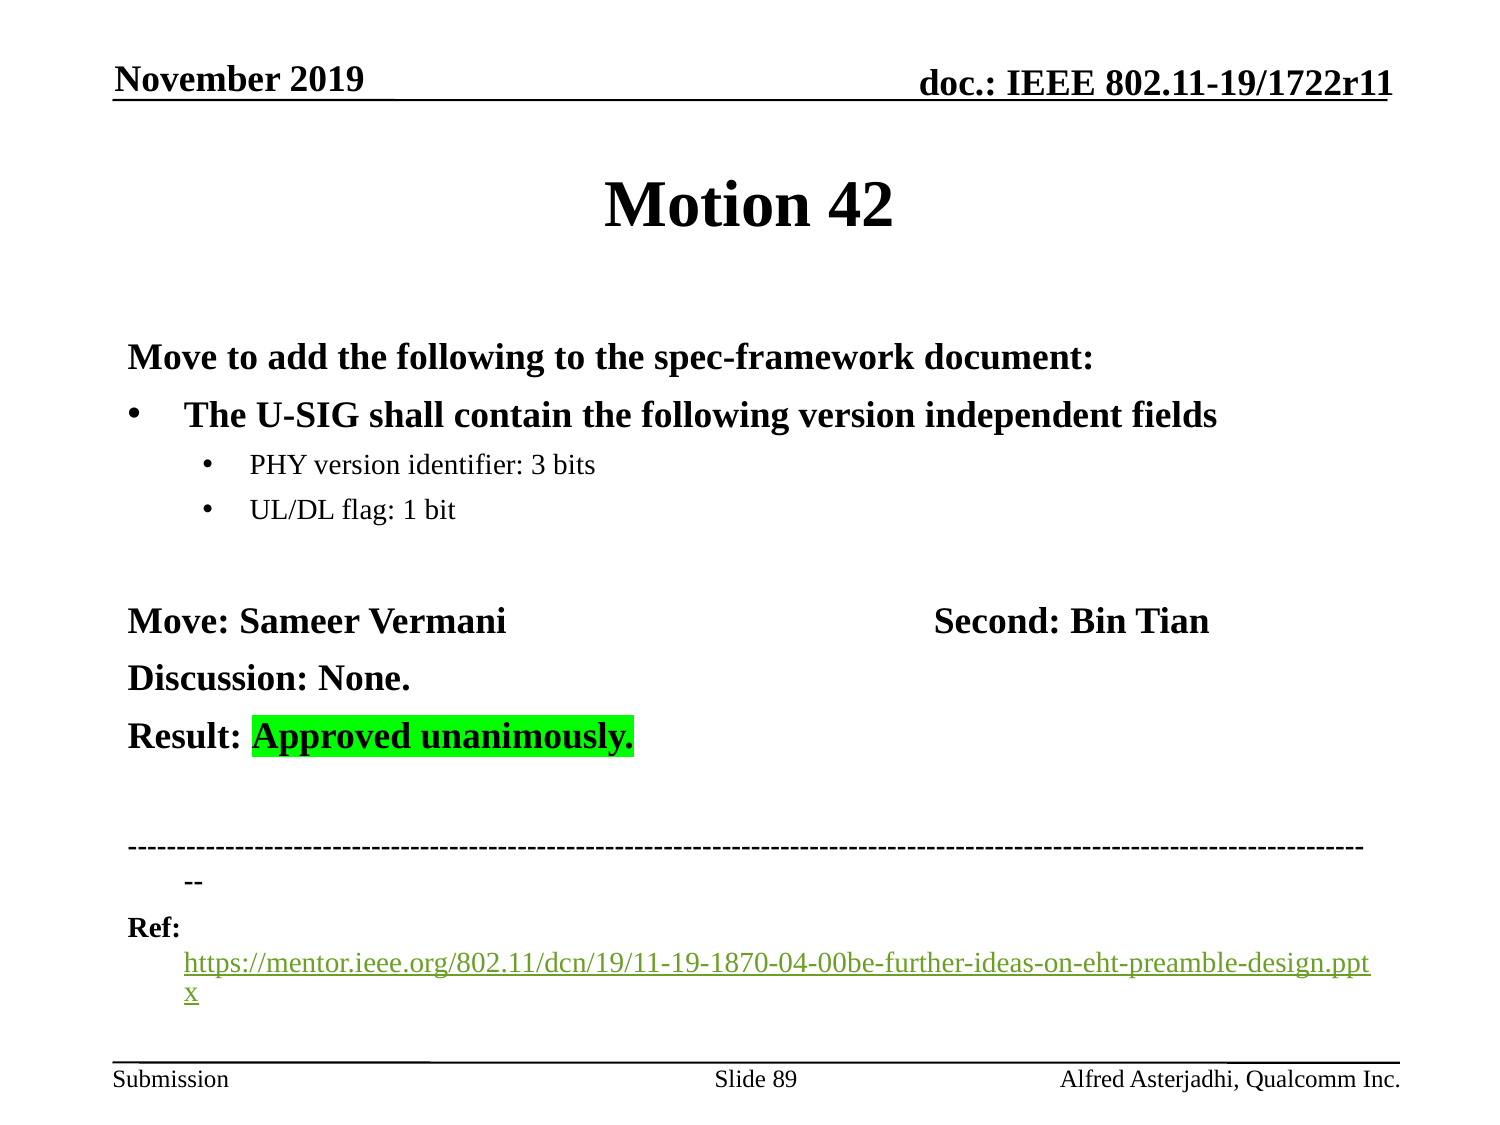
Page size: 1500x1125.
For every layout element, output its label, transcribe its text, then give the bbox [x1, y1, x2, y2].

title Motion 42 [112, 112, 1388, 288]
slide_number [114, 54, 423, 100]
list Move to add the following to the spec-framework document: The U-SIG shall contain the following version independent fields PHY version identifier: 3 bits UL/DL flag: 1 bit Move: Sameer Vermani Second: Bin Tian Discussion: None. Result: Approved unanimously. --------------------------------------------------------------------------------------------------------------------------------- Ref: https://mentor.ieee.org/802.11/dcn/19/11-19-1870-04-00be-further-ideas-on-eht-preamble-design.pptx [112, 324, 1388, 1063]
footer Alfred Asterjadhi, Qualcomm Inc. [878, 1061, 1402, 1093]
slide_number Slide 89 [712, 1061, 800, 1123]
